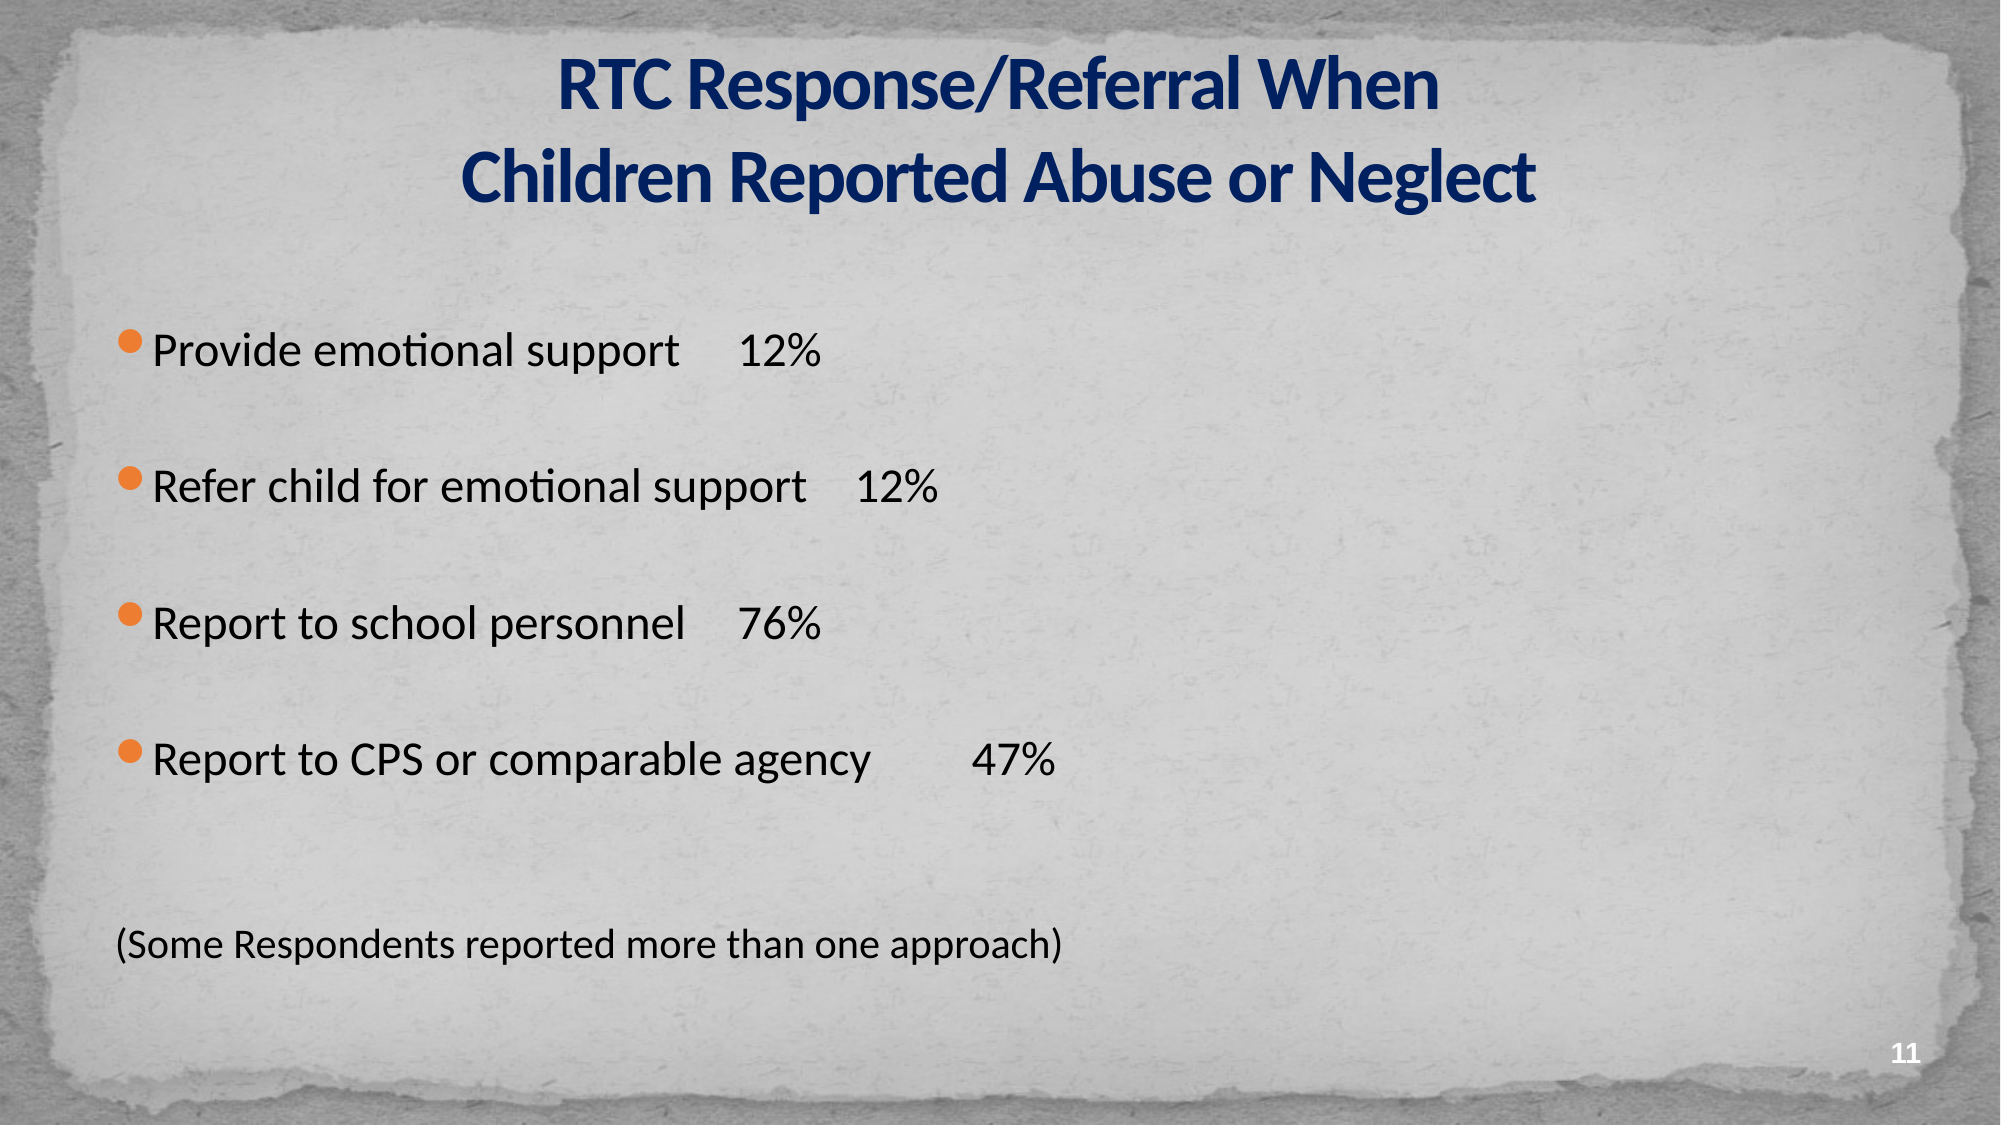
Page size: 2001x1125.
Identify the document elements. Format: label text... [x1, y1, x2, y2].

list Provide emotional support 12% Refer child for emotional support 12% Report to school personnel 76% Report to CPS or comparable agency 47% (Some Respondents reported more than one approach) [99, 249, 1917, 1038]
slide_number 11 [1839, 1014, 1973, 1089]
title RTC Response/Referral When Children Reported Abuse or Neglect [99, 24, 1900, 225]
